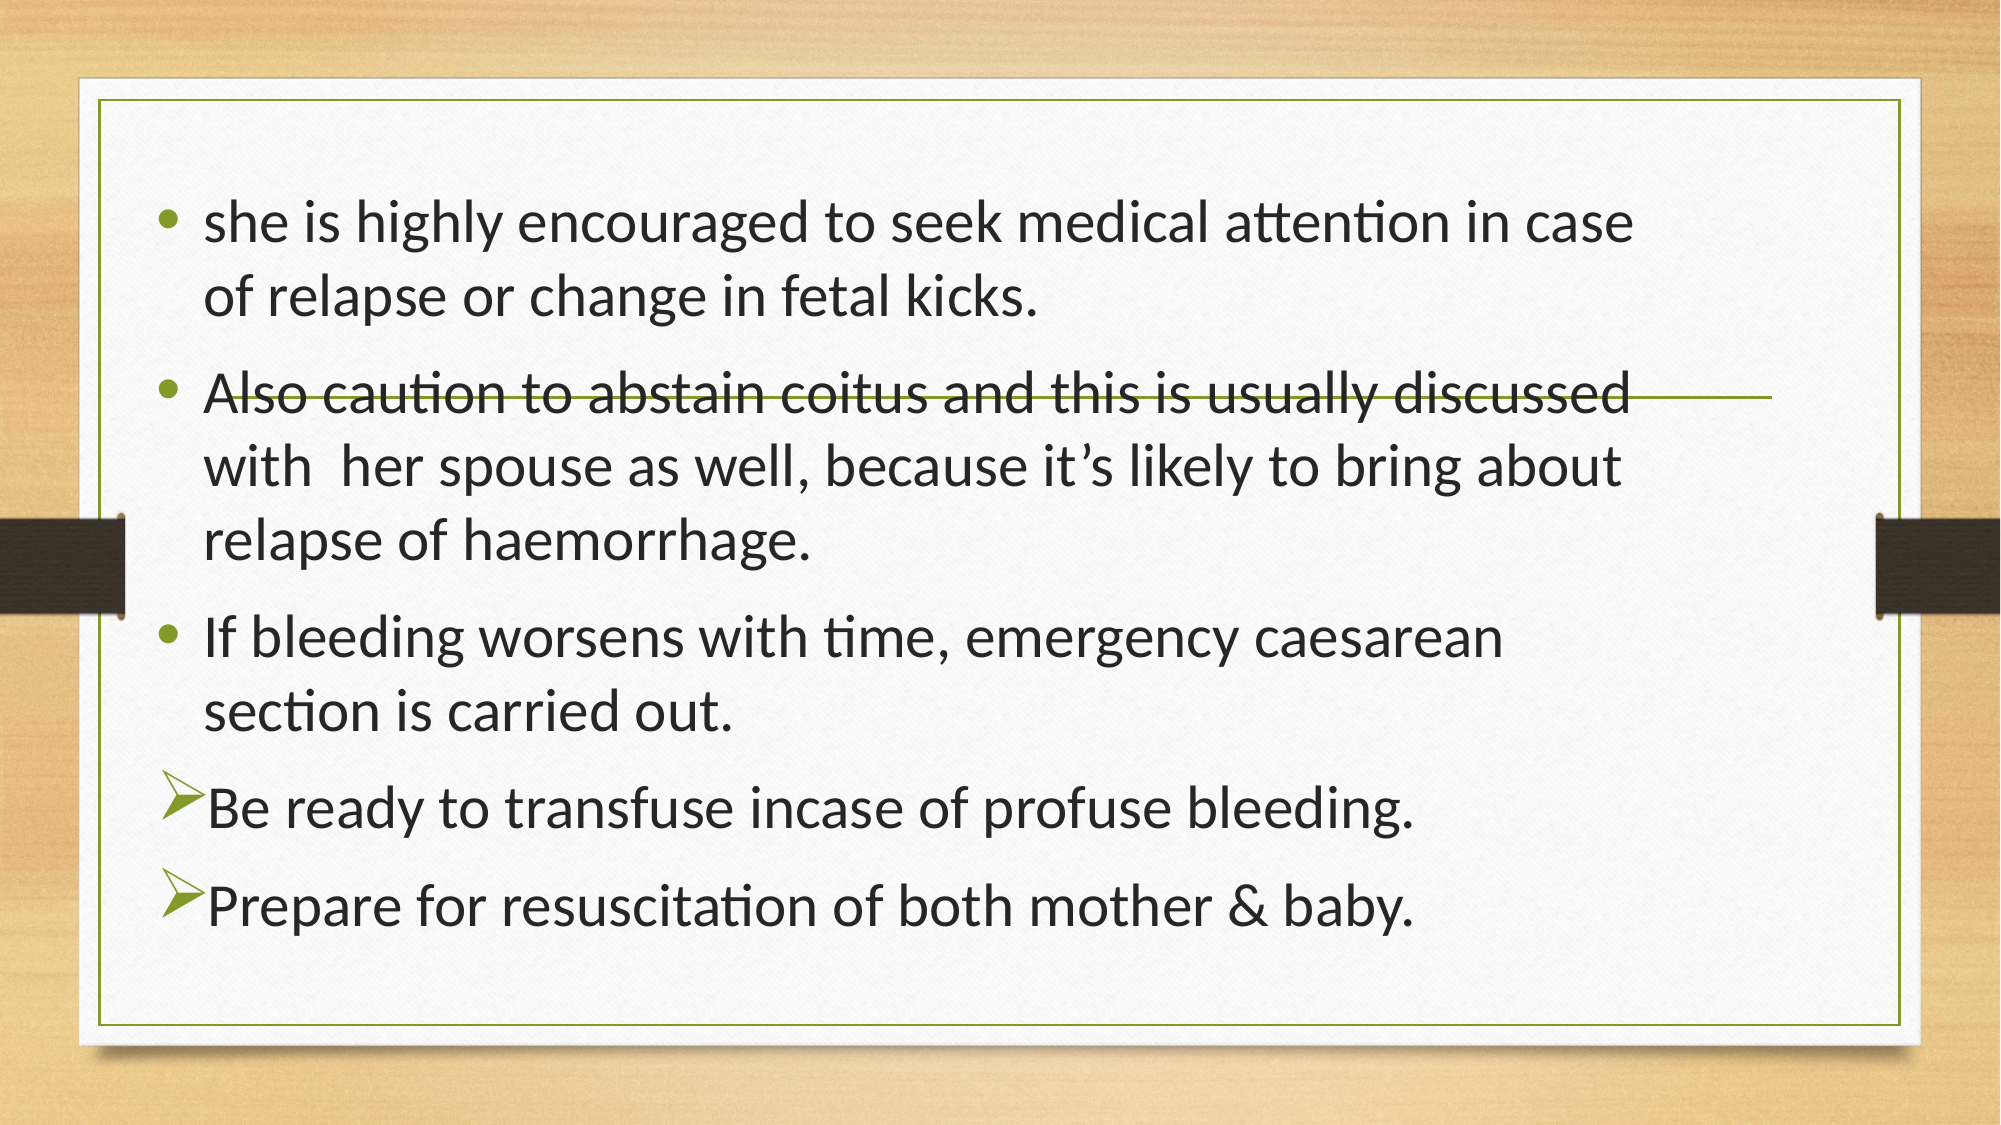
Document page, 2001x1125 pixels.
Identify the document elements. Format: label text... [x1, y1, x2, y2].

picture [0, 0, 2001, 1125]
list she is highly encouraged to seek medical attention in case of relapse or change in fetal kicks. Also caution to abstain coitus and this is usually discussed with her spouse as well, because it’s likely to bring about relapse of haemorrhage. If bleeding worsens with time, emergency caesarean section is carried out. Be ready to transfuse incase of profuse bleeding. Prepare for resuscitation of both mother & baby. [141, 173, 1659, 950]
